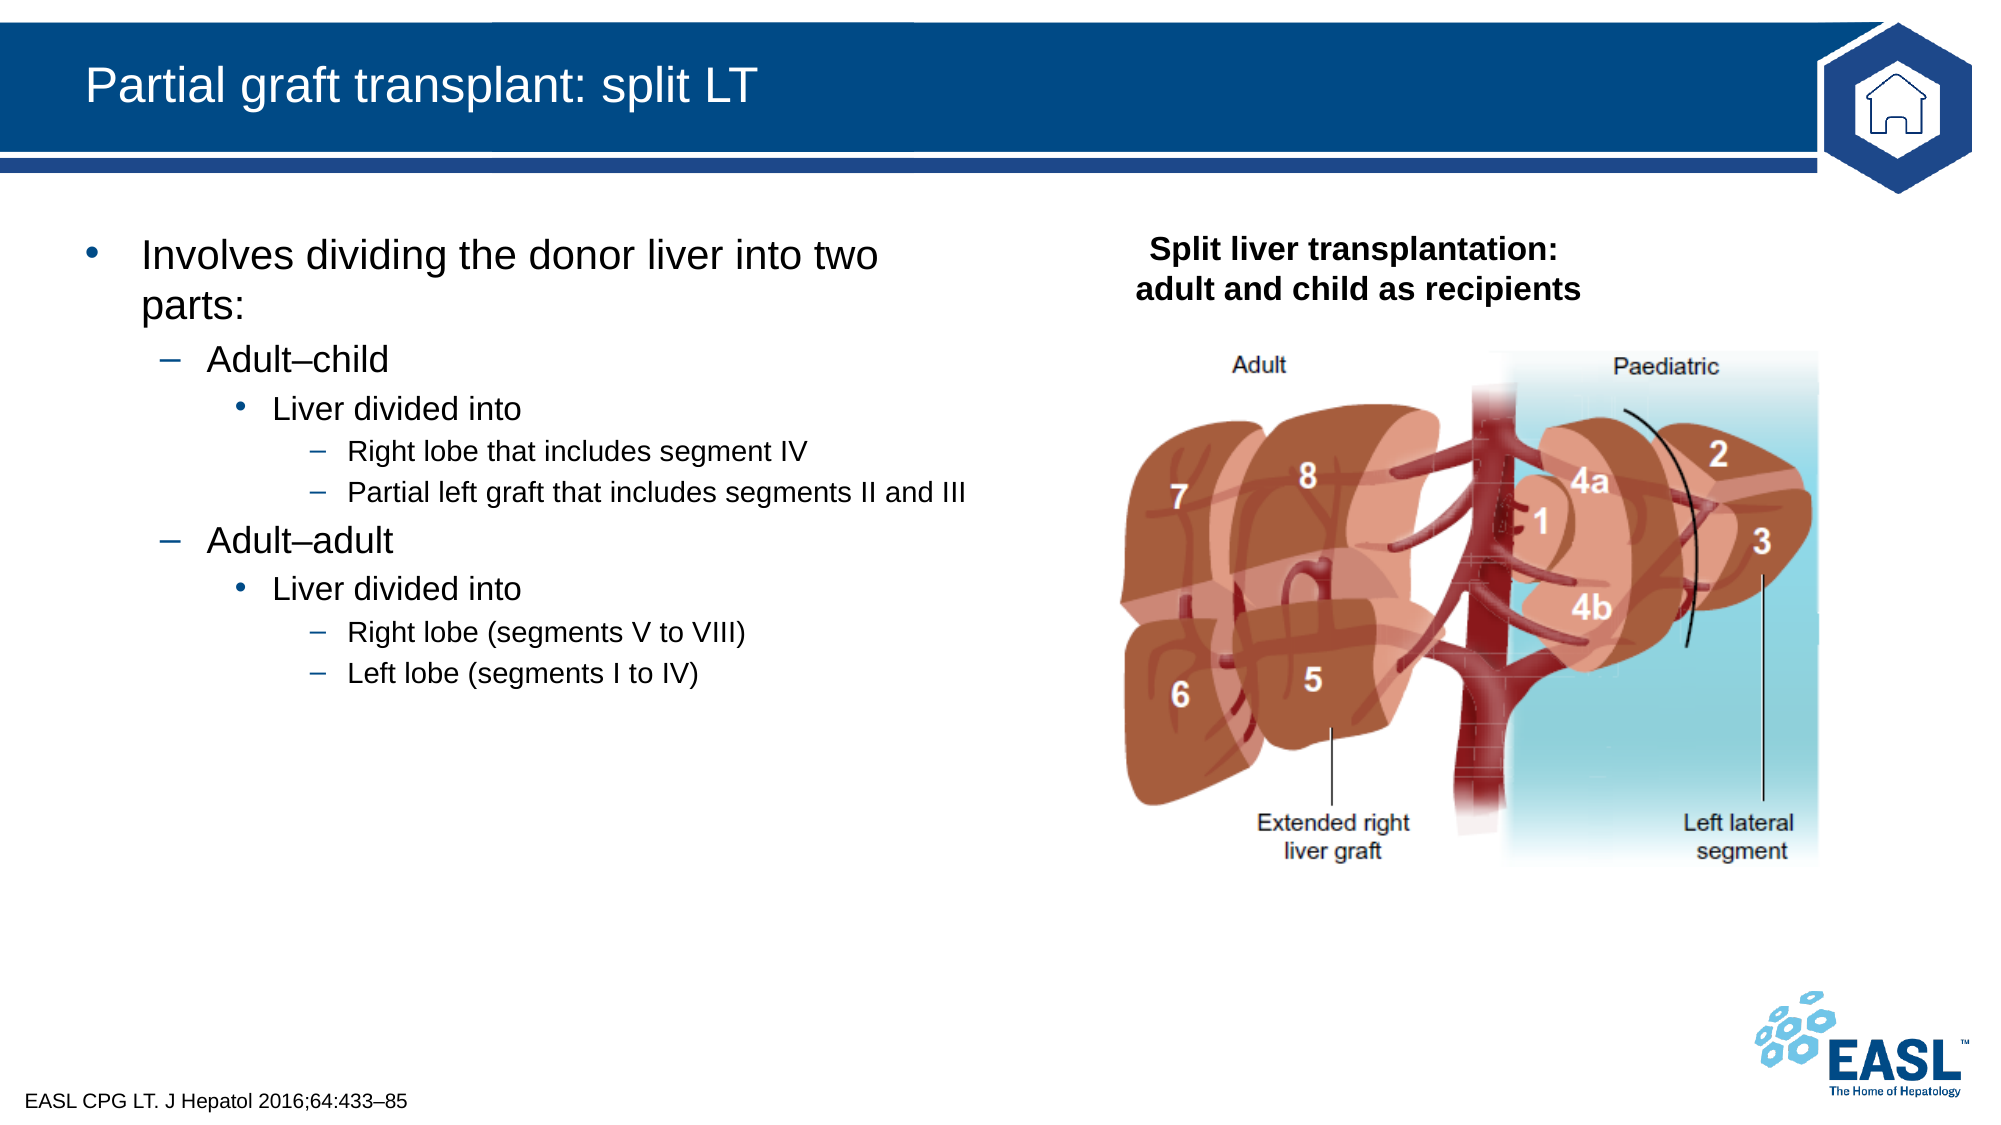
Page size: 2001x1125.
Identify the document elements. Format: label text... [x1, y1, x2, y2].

list EASL CPG LT. J Hepatol 2016;64:433–85 [1, 1062, 1646, 1125]
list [1110, 330, 1835, 868]
picture [1750, 987, 1972, 1100]
list Involves dividing the donor liver into two parts: Adult–child Liver divided into Right lobe that includes segment IV Partial left graft that includes segments II and III Adult–adult Liver divided into Right lobe (segments V to VIII) Left lobe (segments I to IV) [69, 219, 985, 979]
picture [0, 22, 1972, 194]
text_box Split liver transplantation: adult and child as recipients [1051, 219, 1667, 315]
title Partial graft transplant: split LT [69, 23, 1741, 150]
